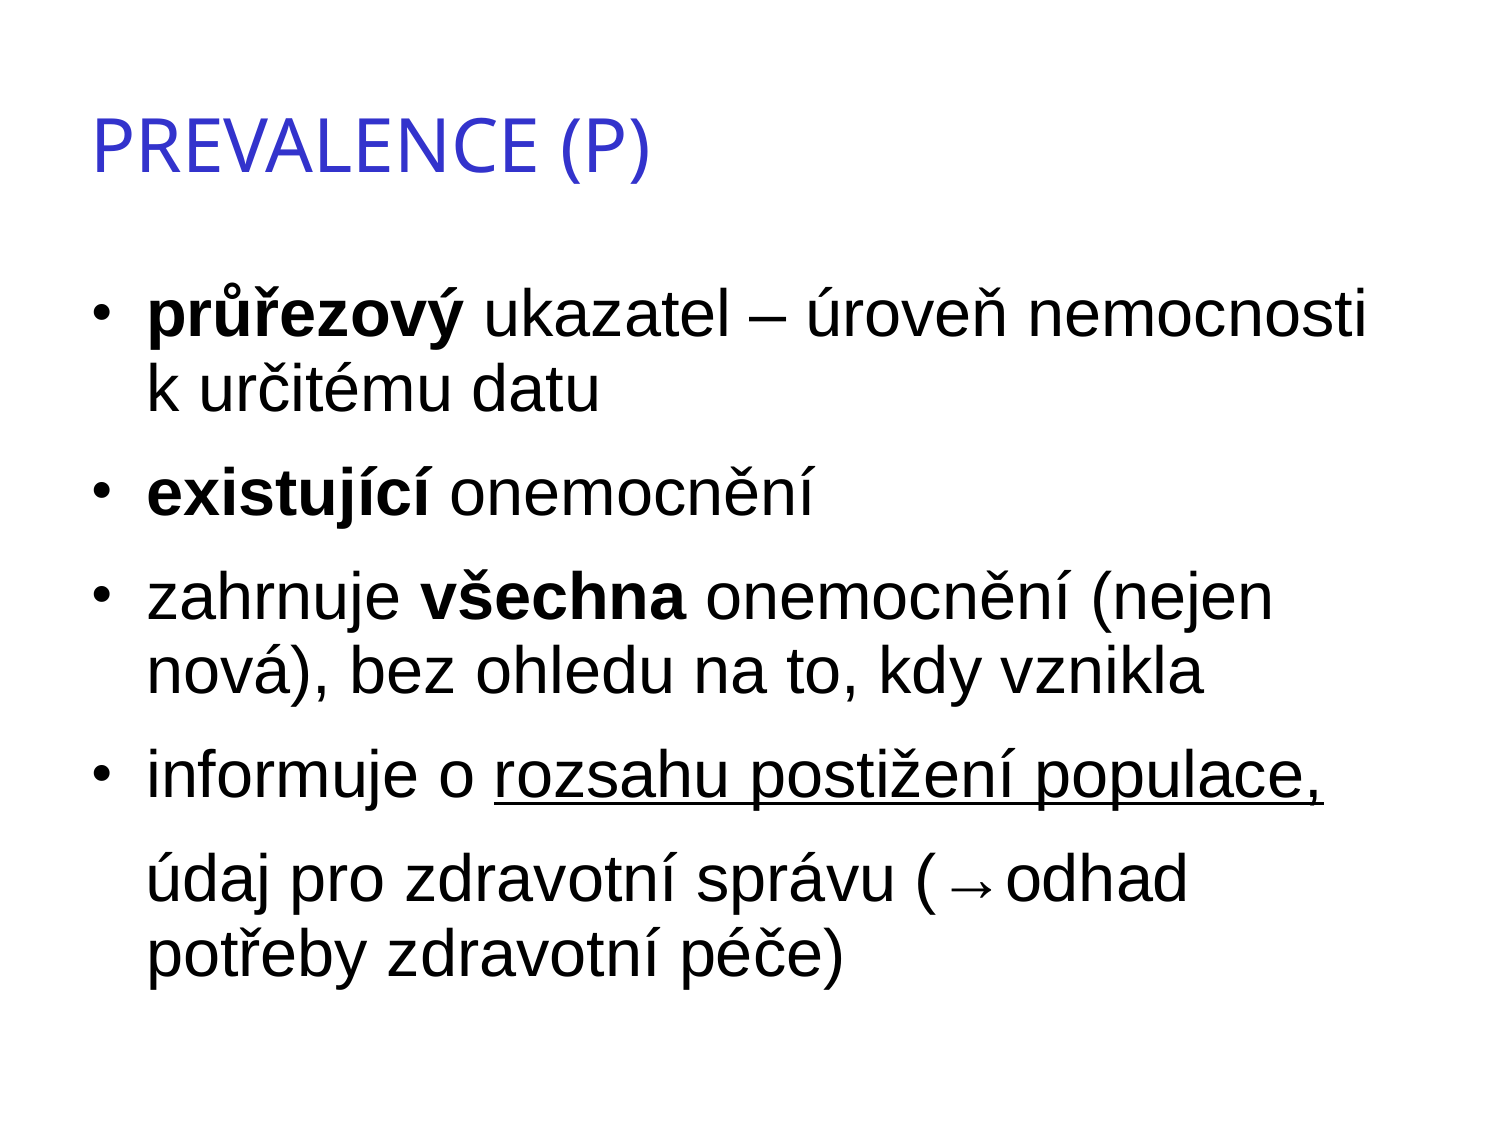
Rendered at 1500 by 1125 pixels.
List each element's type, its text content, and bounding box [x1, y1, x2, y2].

list průřezový ukazatel – úroveň nemocnosti k určitému datu existující onemocnění zahrnuje všechna onemocnění (nejen nová), bez ohledu na to, kdy vznikla informuje o rozsahu postižení populace, údaj pro zdravotní správu (→odhad potřeby zdravotní péče) [74, 262, 1425, 1005]
title PREVALENCE (P) [74, 89, 1425, 232]
